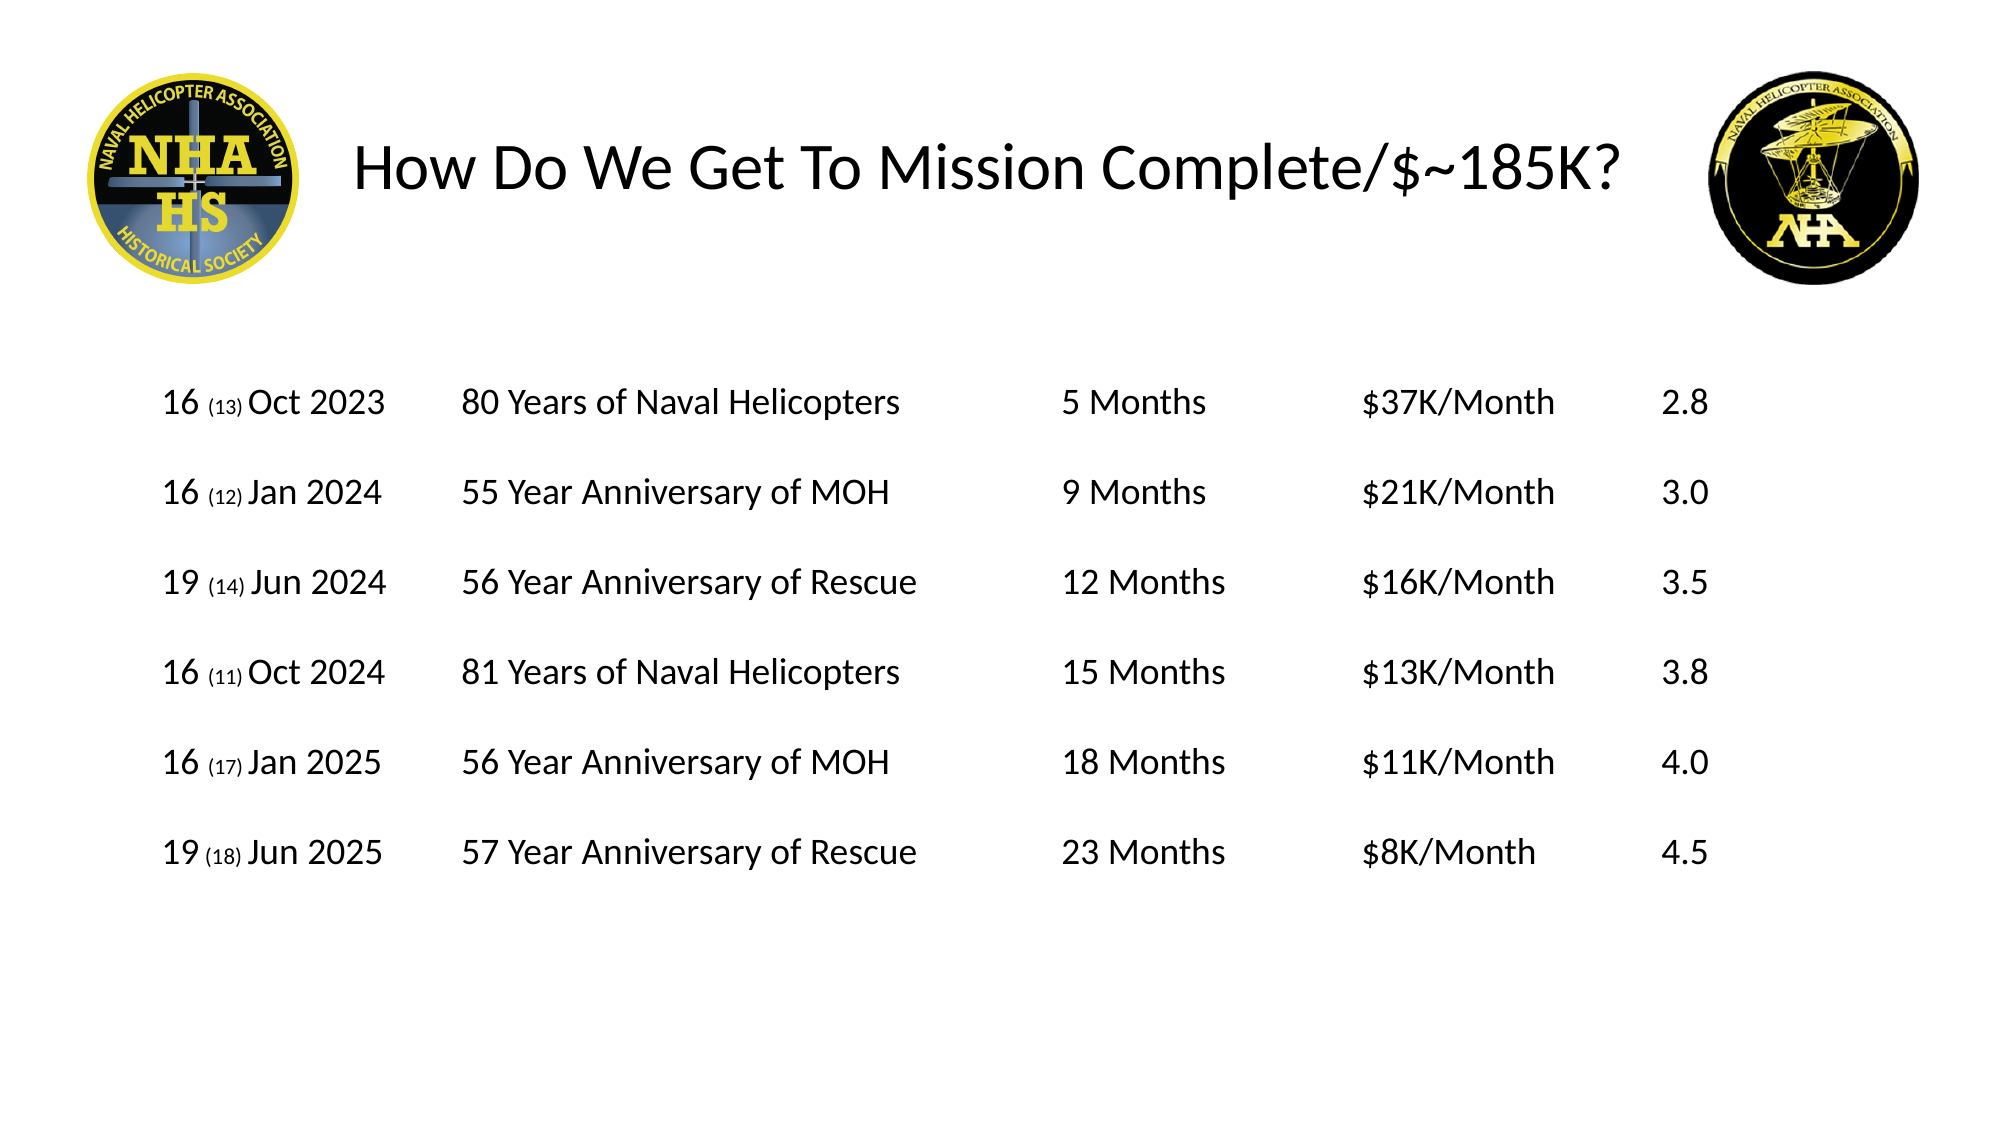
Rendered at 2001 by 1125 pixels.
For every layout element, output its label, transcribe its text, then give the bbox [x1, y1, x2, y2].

picture [1708, 71, 1919, 285]
picture [87, 73, 299, 287]
text_box 16 (13) Oct 2023 80 Years of Naval Helicopters 5 Months $37K/Month 2.8 16 (12) Jan 2024 55 Year Anniversary of MOH 9 Months $21K/Month 3.0 19 (14) Jun 2024 56 Year Anniversary of Rescue 12 Months $16K/Month 3.5 16 (11) Oct 2024 81 Years of Naval Helicopters 15 Months $13K/Month 3.8 16 (17) Jan 2025 56 Year Anniversary of MOH 18 Months $11K/Month 4.0 19 (18) Jun 2025 57 Year Anniversary of Rescue 23 Months $8K/Month 4.5 [146, 369, 1864, 880]
text_box How Do We Get To Mission Complete/$~185K? [338, 115, 1640, 210]
